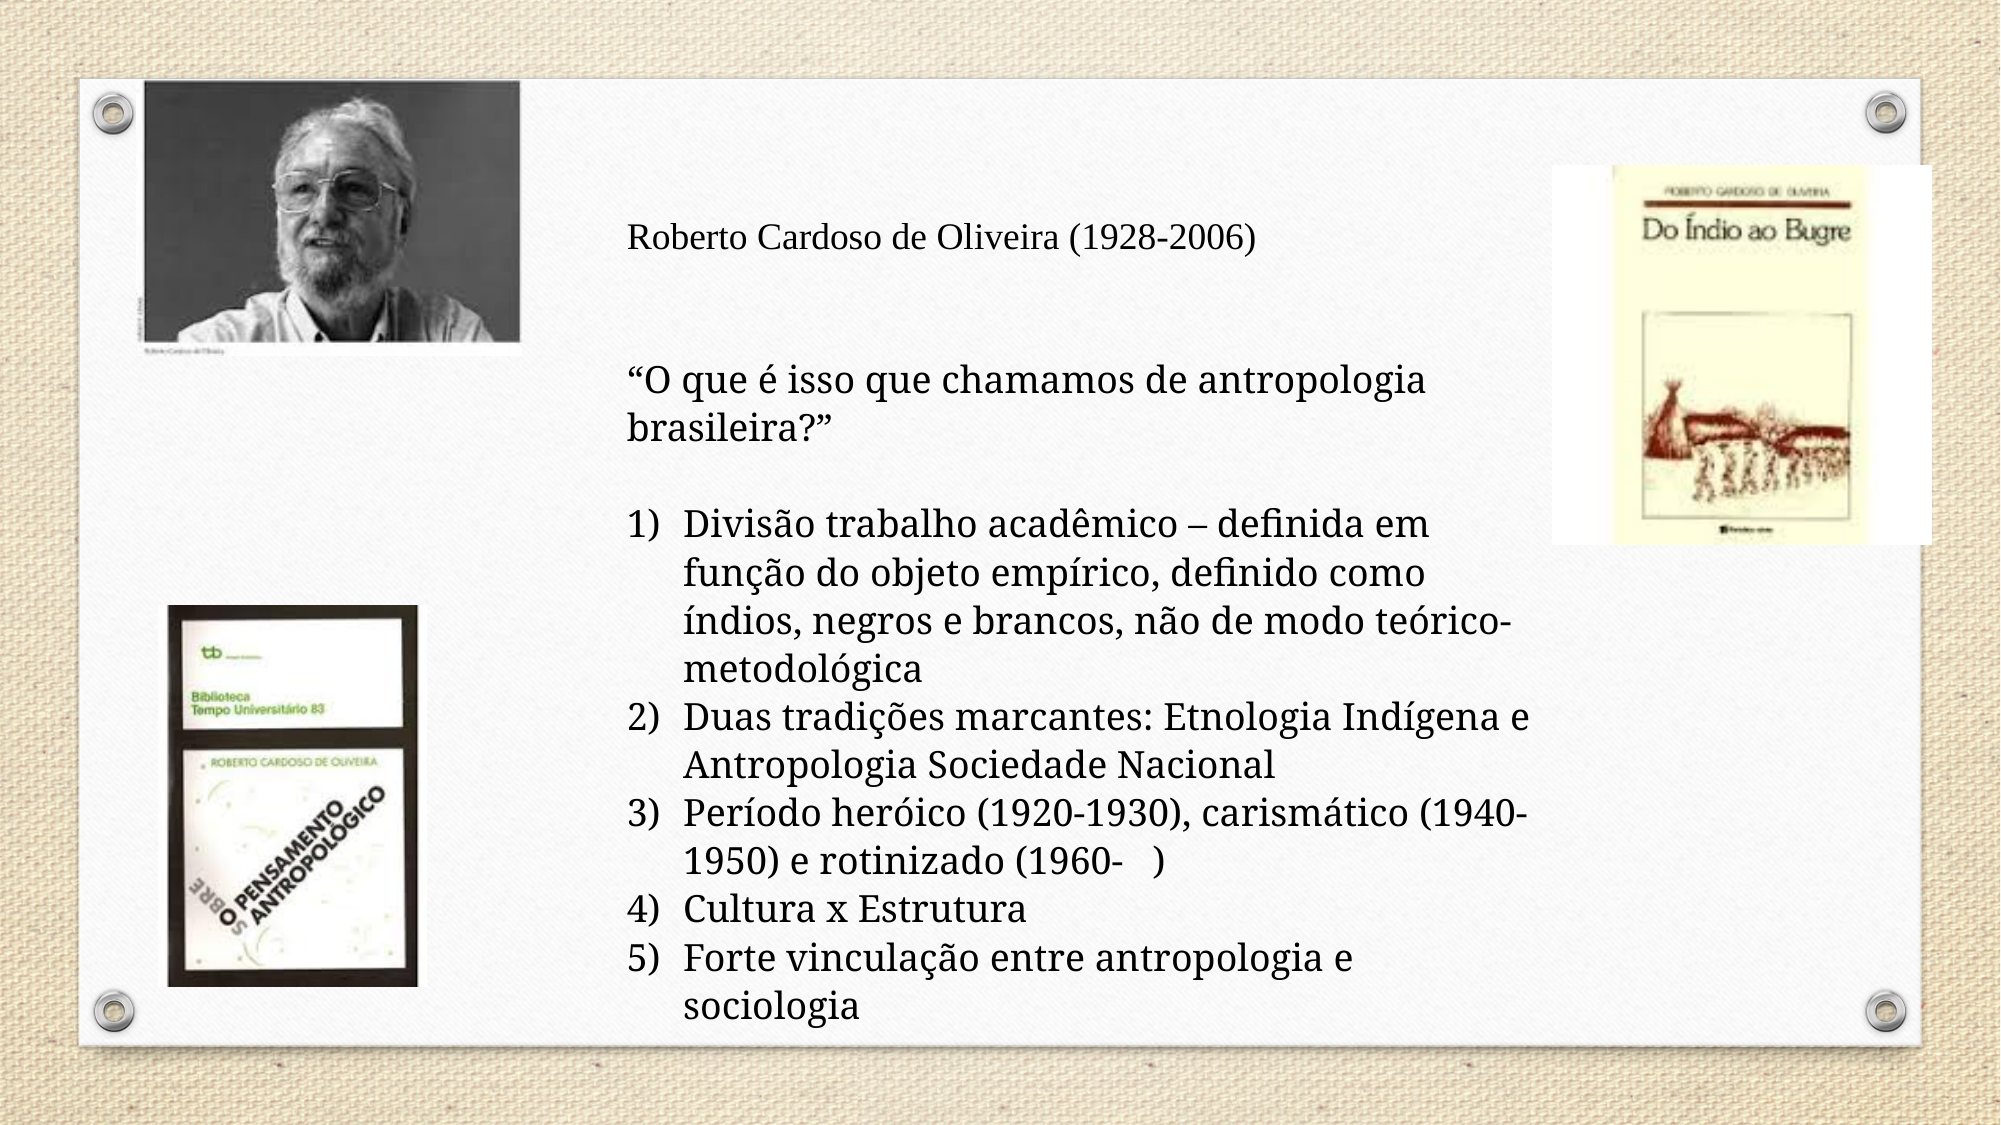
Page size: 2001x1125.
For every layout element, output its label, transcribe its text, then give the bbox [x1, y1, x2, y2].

text_box Roberto Cardoso de Oliveira (1928-2006) “O que é isso que chamamos de antropologia brasileira?” Divisão trabalho acadêmico – definida em função do objeto empírico, definido como índios, negros e brancos, não de modo teórico-metodológica Duas tradições marcantes: Etnologia Indígena e Antropologia Sociedade Nacional Período heróico (1920-1930), carismático (1940-1950) e rotinizado (1960- ) Cultura x Estrutura Forte vinculação entre antropologia e sociologia [537, 201, 1553, 1125]
picture [0, 0, 2001, 1125]
